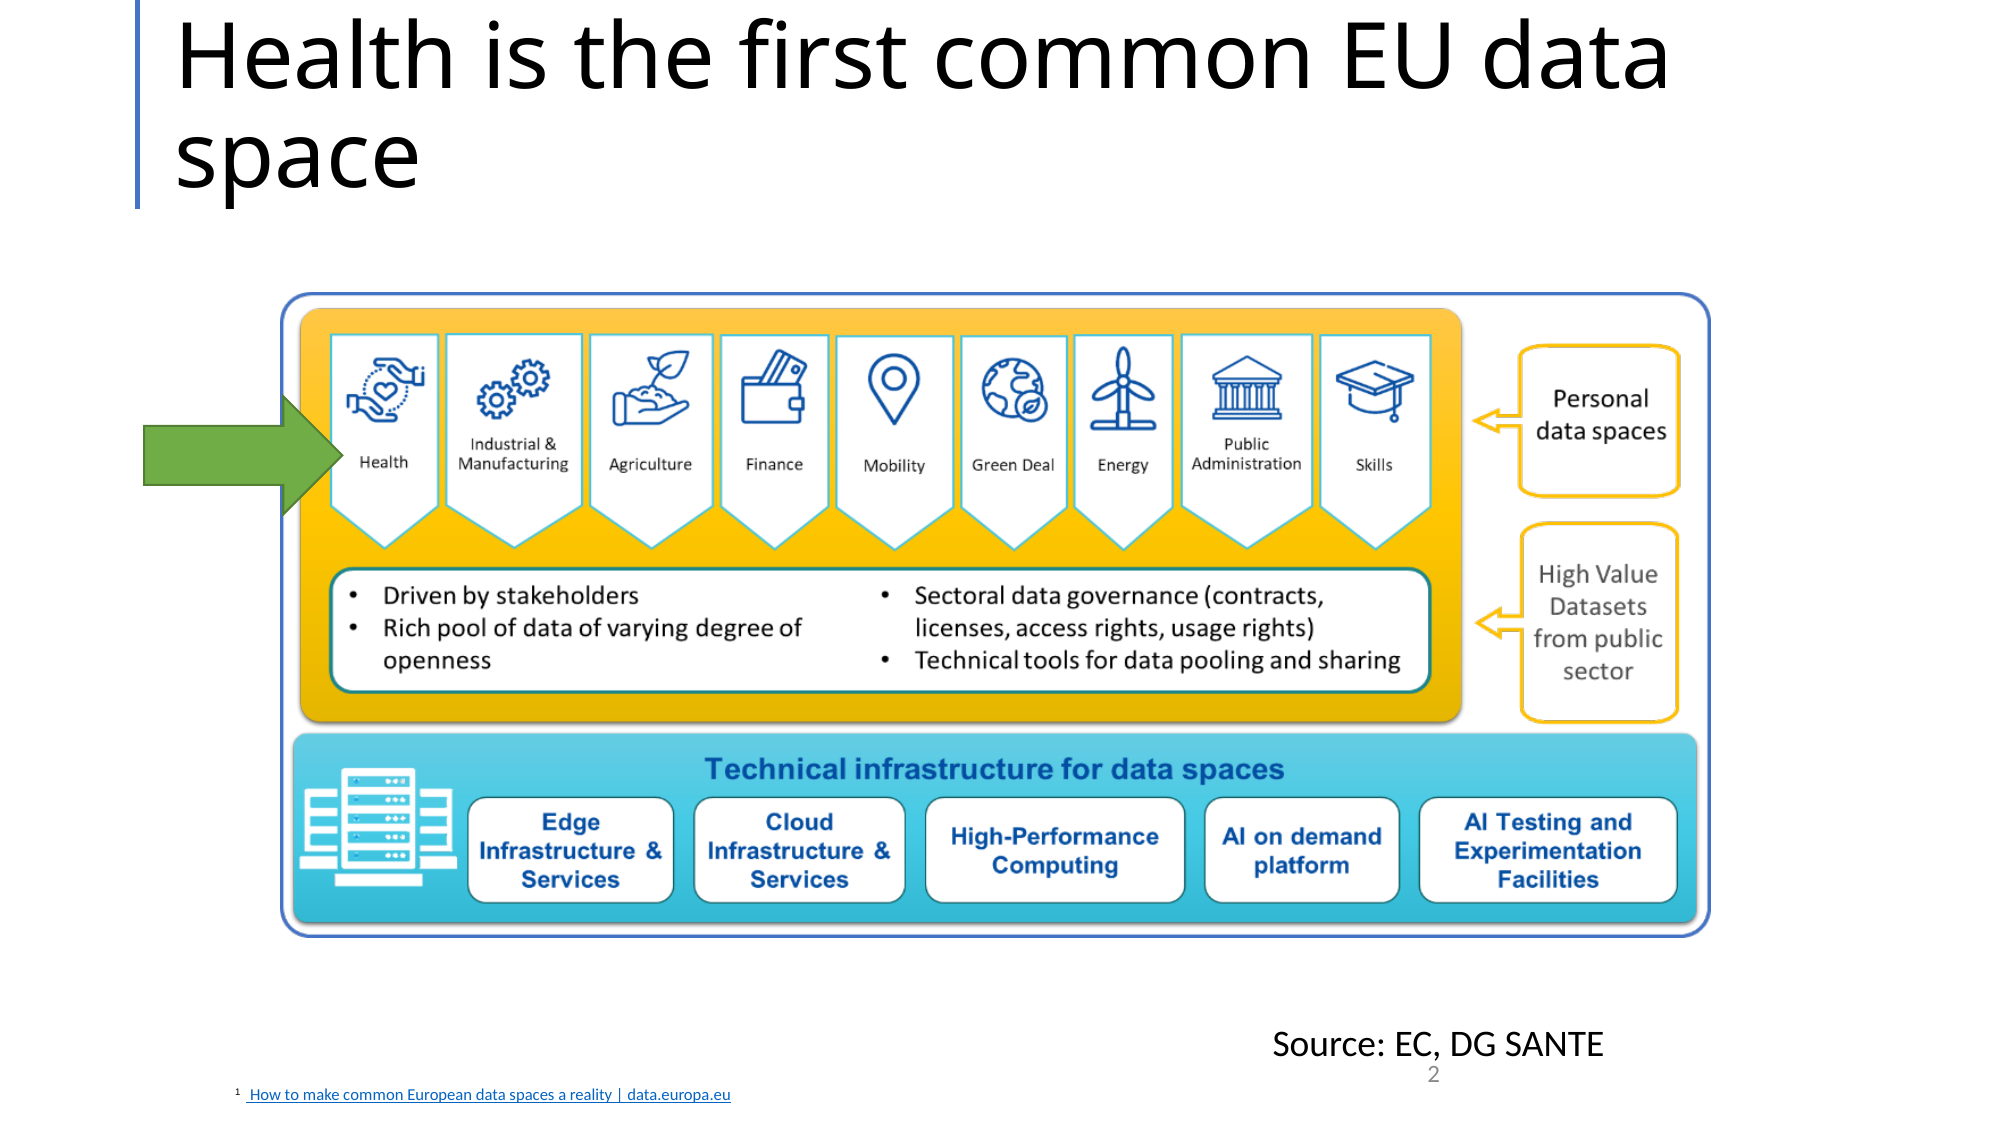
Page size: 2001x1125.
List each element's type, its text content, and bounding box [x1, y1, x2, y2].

text_box 1 How to make common European data spaces a reality | data.europa.eu [220, 1076, 747, 1111]
text_box Source: EC, DG SANTE [1257, 1012, 1620, 1072]
slide_number 2 [1412, 1042, 1863, 1103]
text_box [144, 292, 1711, 938]
title Health is the first common EU data space [159, 79, 1802, 208]
